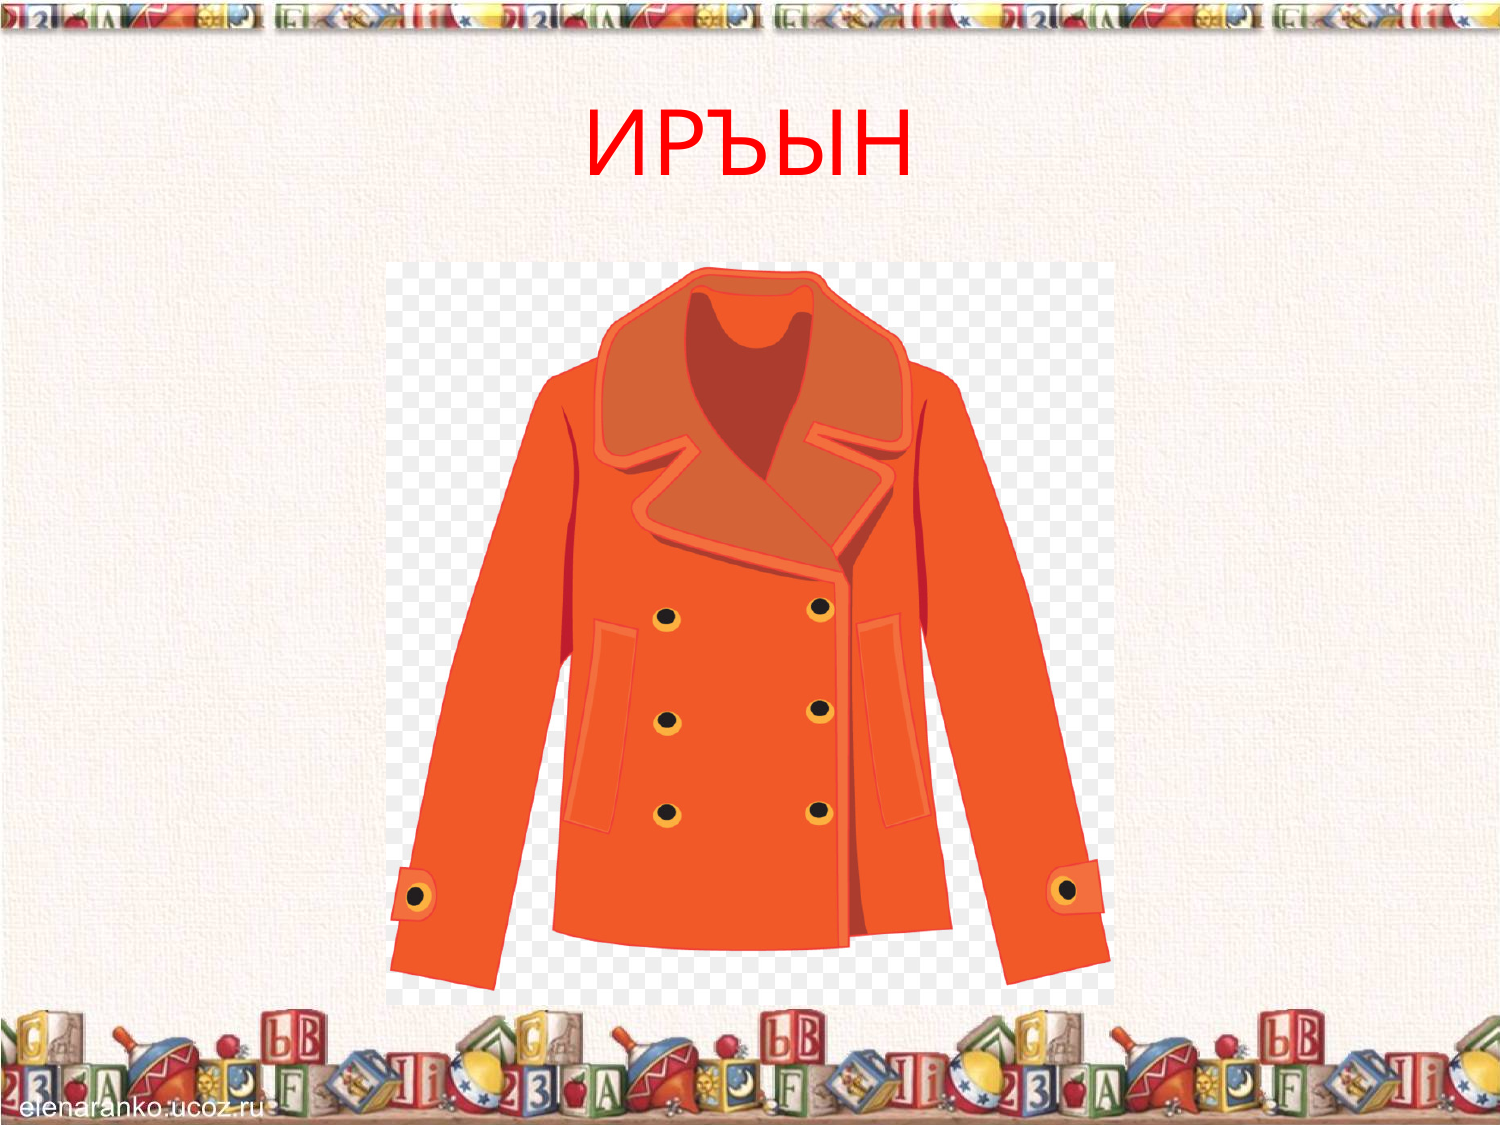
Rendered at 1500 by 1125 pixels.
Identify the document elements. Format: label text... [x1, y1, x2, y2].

title ИРЪЫН [75, 45, 1425, 233]
picture [0, 0, 1500, 1125]
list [386, 262, 1114, 1006]
